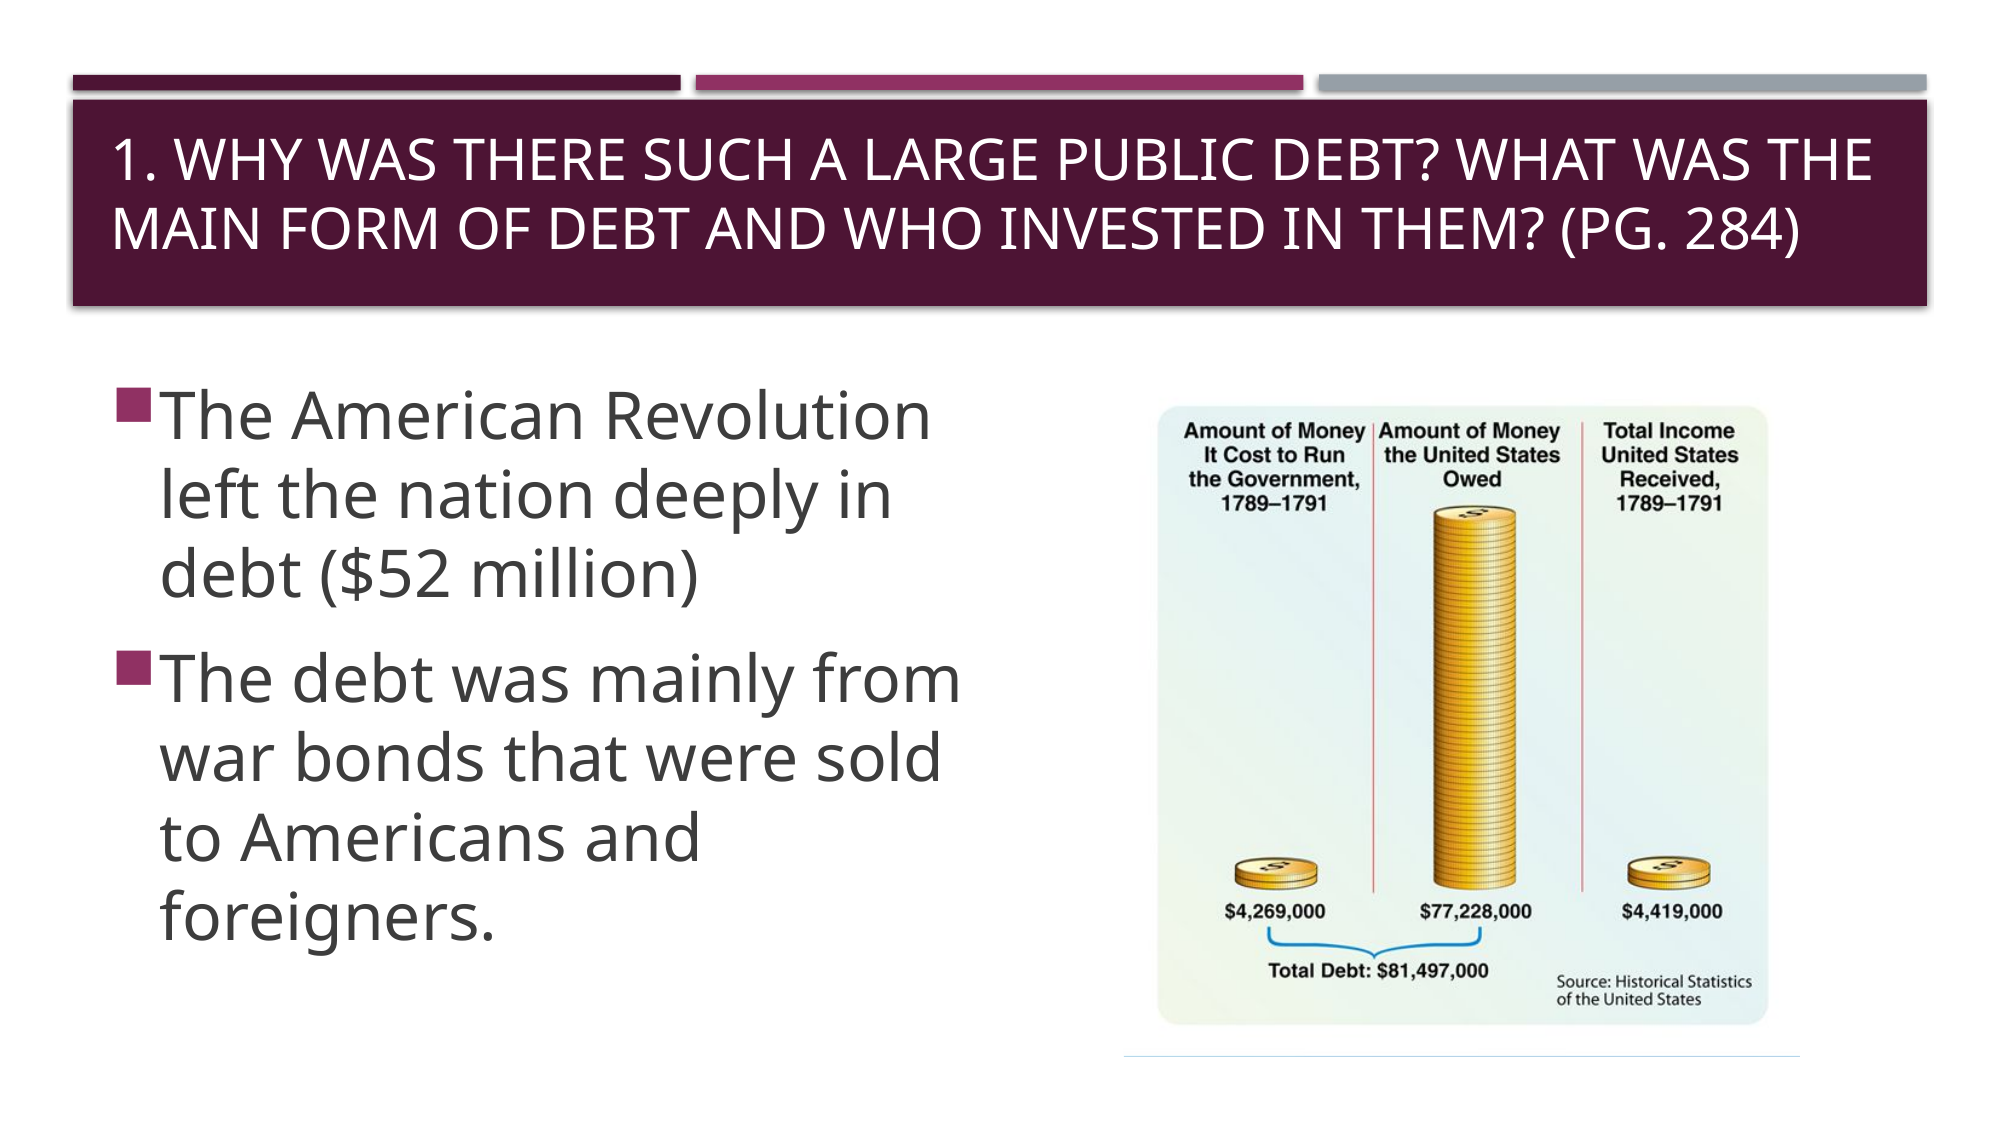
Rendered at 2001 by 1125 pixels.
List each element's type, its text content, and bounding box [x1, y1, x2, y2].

title 1. Why was there such a large public debt? What was the main form of debt and who invested in them? (pg. 284) [95, 107, 1905, 270]
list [1123, 382, 1801, 1057]
list The American Revolution left the nation deeply in debt ($52 million) The debt was mainly from war bonds that were sold to Americans and foreigners. [95, 365, 985, 962]
